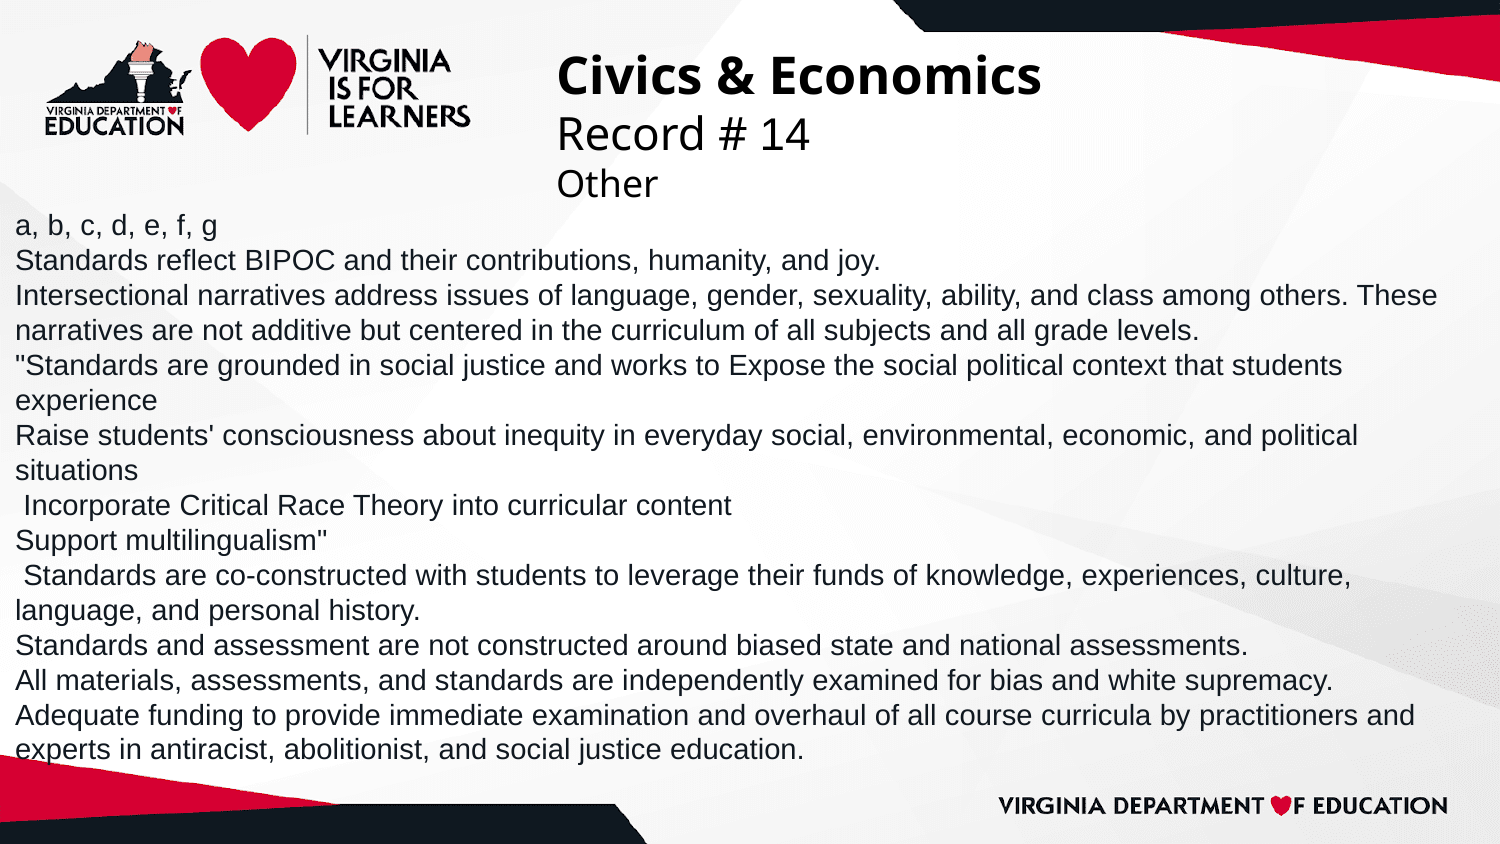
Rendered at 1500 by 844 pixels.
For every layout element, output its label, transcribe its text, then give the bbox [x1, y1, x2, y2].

subtitle a, b, c, d, e, f, g Standards reflect BIPOC and their contributions, humanity, and joy. Intersectional narratives address issues of language, gender, sexuality, ability, and class among others. These narratives are not additive but centered in the curriculum of all subjects and all grade levels. "Standards are grounded in social justice and works to Expose the social political context that students experience Raise students' consciousness about inequity in everyday social, environmental, economic, and political situations Incorporate Critical Race Theory into curricular content Support multilingualism" Standards are co-constructed with students to leverage their funds of knowledge, experiences, culture, language, and personal history. Standards and assessment are not constructed around biased state and national assessments. All materials, assessments, and standards are independently examined for bias and white supremacy. Adequate funding to provide immediate examination and overhaul of all course curricula by practitioners and experts in antiracist, abolitionist, and social justice education. [0, 191, 1500, 782]
title Civics & Economics Record # 14 Other [540, 55, 1488, 191]
picture [0, 0, 1500, 191]
picture [0, 782, 1500, 844]
